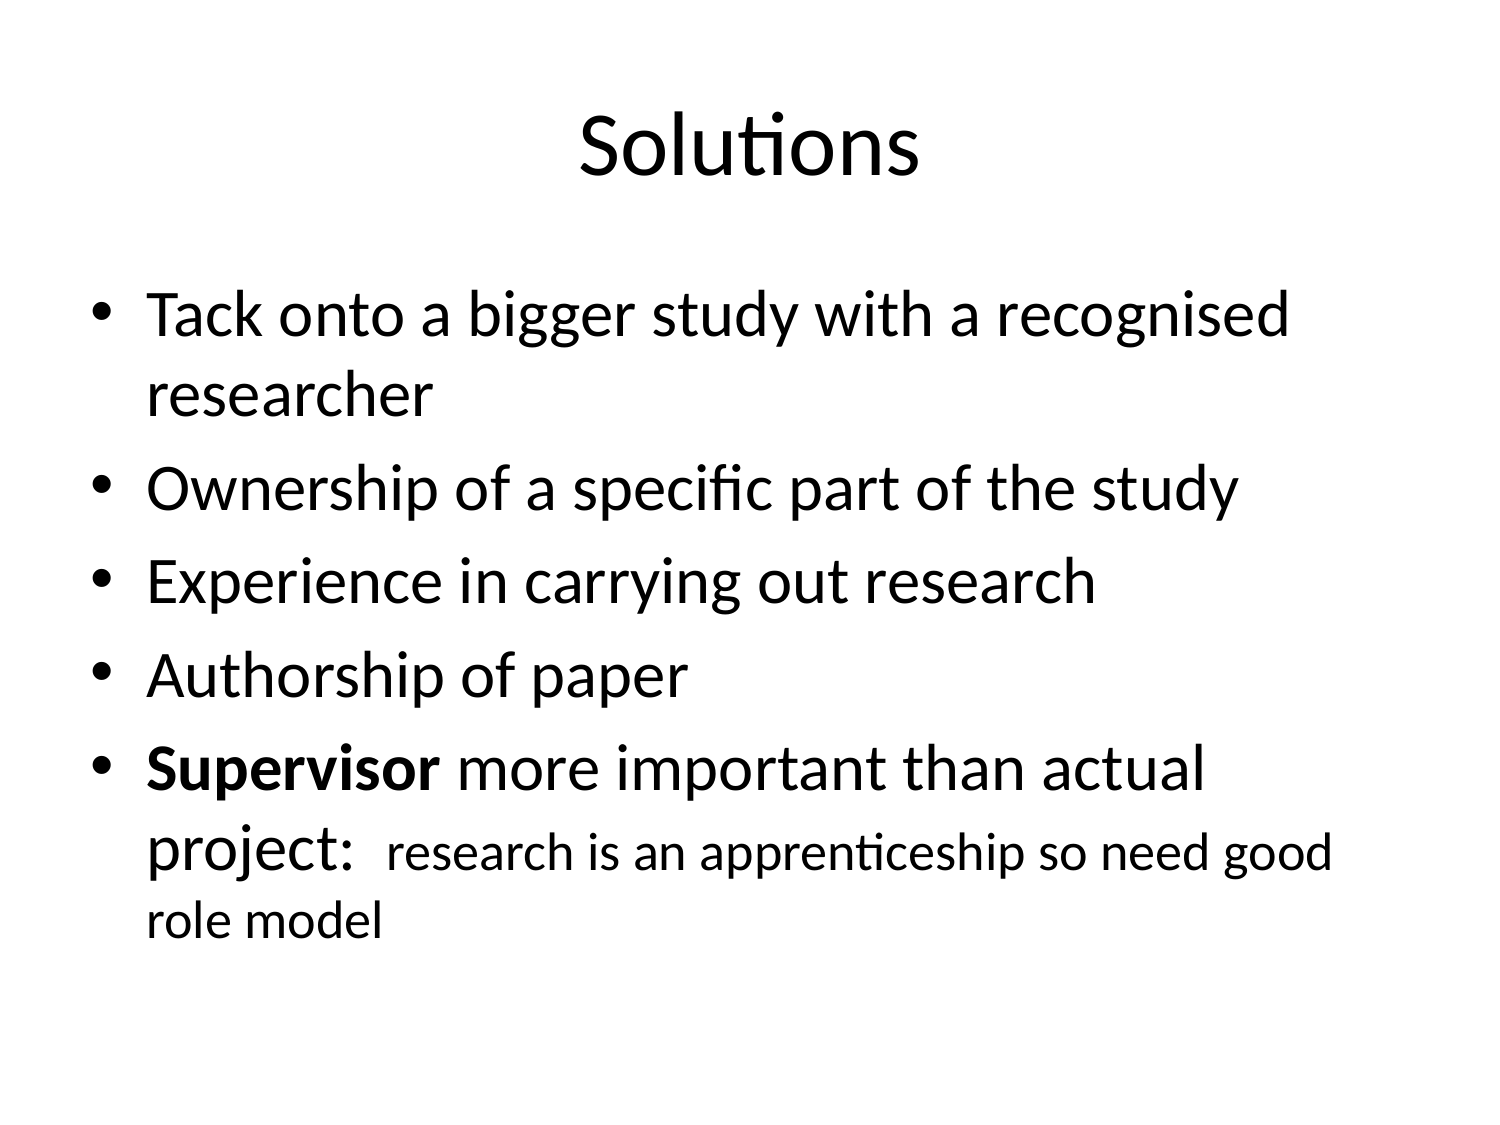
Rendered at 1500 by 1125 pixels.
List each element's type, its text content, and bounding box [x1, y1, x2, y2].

list Tack onto a bigger study with a recognised researcher Ownership of a specific part of the study Experience in carrying out research Authorship of paper Supervisor more important than actual project: research is an apprenticeship so need good role model [75, 262, 1425, 1005]
title Solutions [75, 45, 1425, 233]
